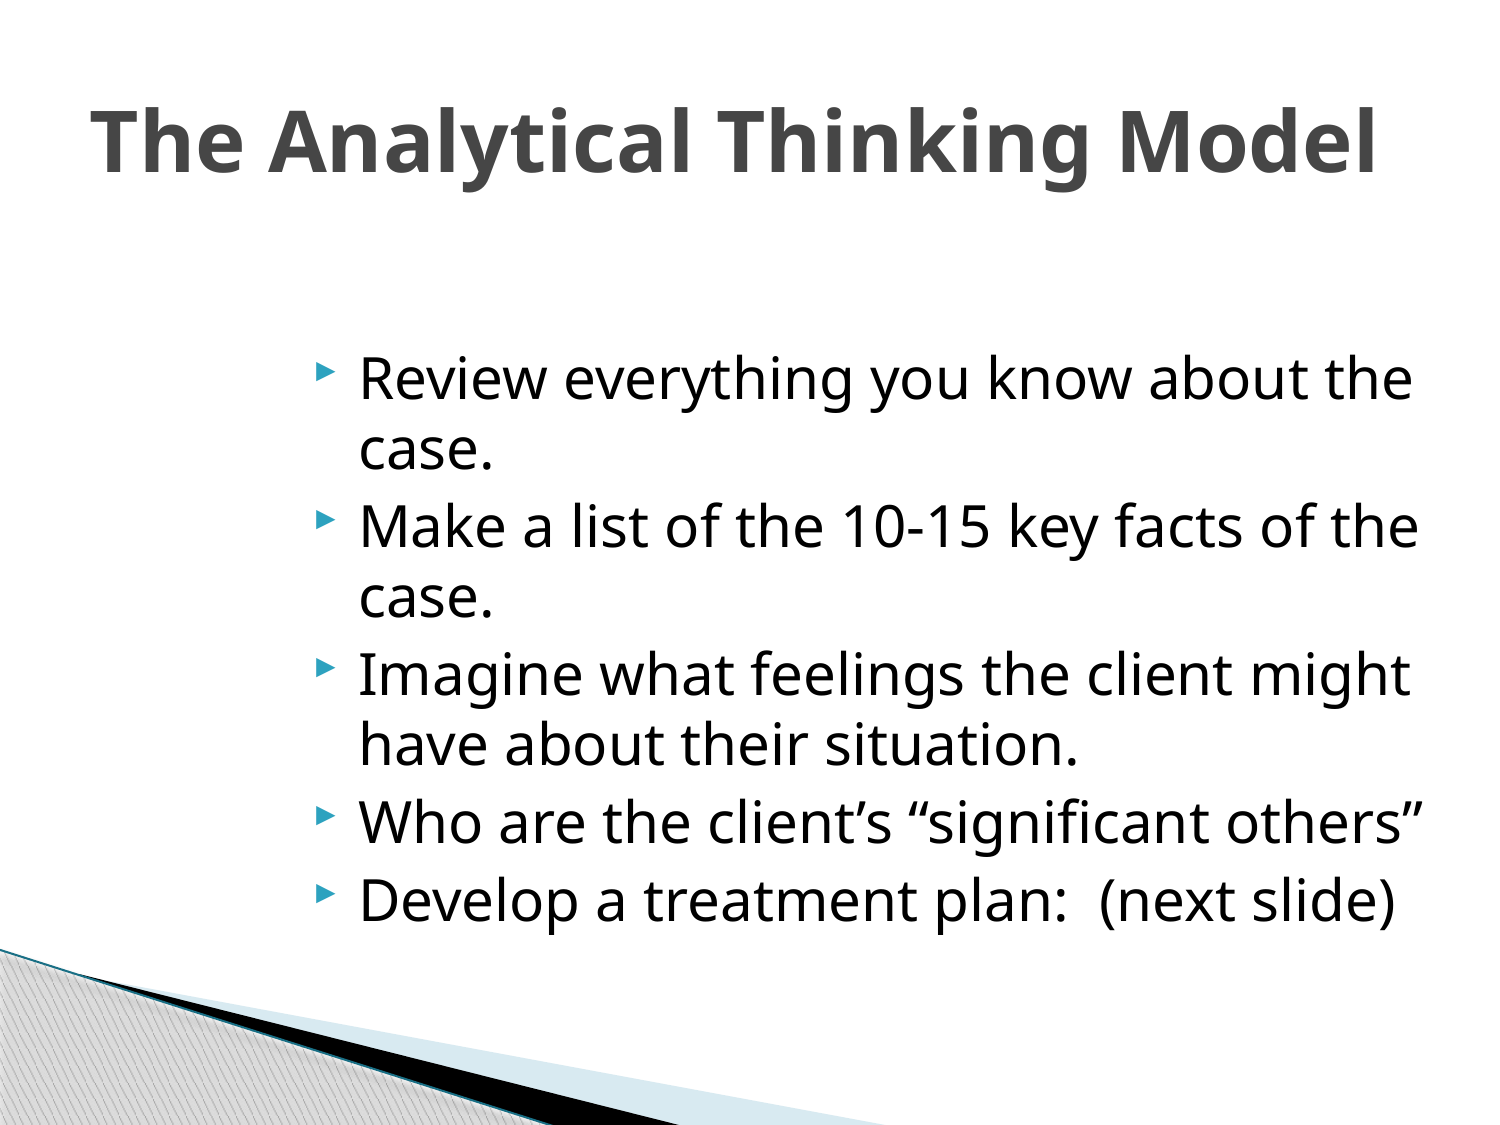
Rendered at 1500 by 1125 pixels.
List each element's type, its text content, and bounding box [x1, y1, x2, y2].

list Review everything you know about the case. Make a list of the 10-15 key facts of the case. Imagine what feelings the client might have about their situation. Who are the client’s “significant others” Develop a treatment plan: (next slide) [278, 333, 1467, 943]
title The Analytical Thinking Model [75, 45, 1425, 233]
